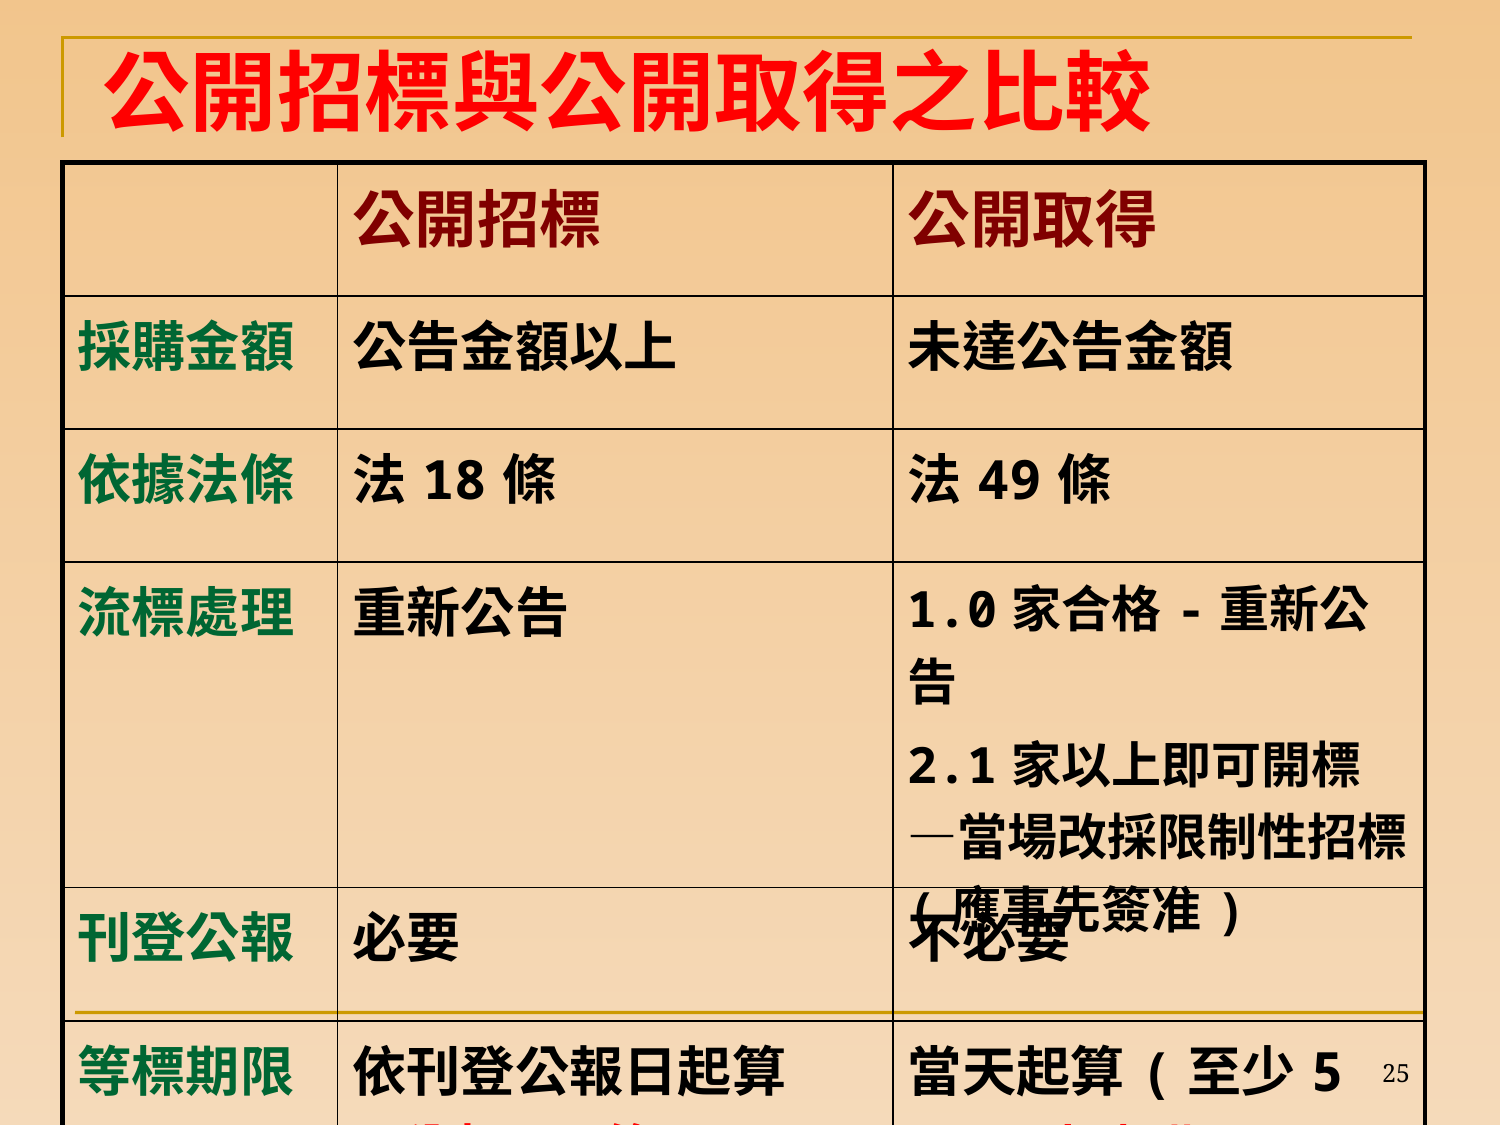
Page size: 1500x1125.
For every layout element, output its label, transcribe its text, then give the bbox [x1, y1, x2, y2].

table_header 公開招標 [338, 165, 892, 295]
table_cell 當天起算(至少5天)(招標期限11條) [894, 1022, 1423, 1125]
table_cell 必要 [338, 888, 892, 1020]
table_cell 採購金額 [65, 297, 337, 428]
table_cell 等標期限 [65, 1022, 337, 1125]
table_cell 法49條 [894, 430, 1423, 561]
table_cell 流標處理 [65, 563, 337, 887]
table_header [65, 165, 337, 295]
table_cell 不必要 [894, 888, 1423, 1020]
table_cell 依刊登公報日起算 (公報21條) [338, 1022, 892, 1125]
text_box 公開招標與公開取得之比較 [87, 49, 1234, 149]
table_cell 法18條 [338, 430, 892, 561]
table_header 公開取得 [894, 165, 1423, 295]
table_cell 1.0家合格-重新公告 2.1家以上即可開標—當場改採限制性招標(應事先簽准) [894, 563, 1423, 887]
table_cell 刊登公報 [65, 888, 337, 1020]
table_cell 依據法條 [65, 430, 337, 561]
table_cell 未達公告金額 [894, 297, 1423, 428]
table_cell 公告金額以上 [338, 297, 892, 428]
table_cell 重新公告 [338, 563, 892, 887]
